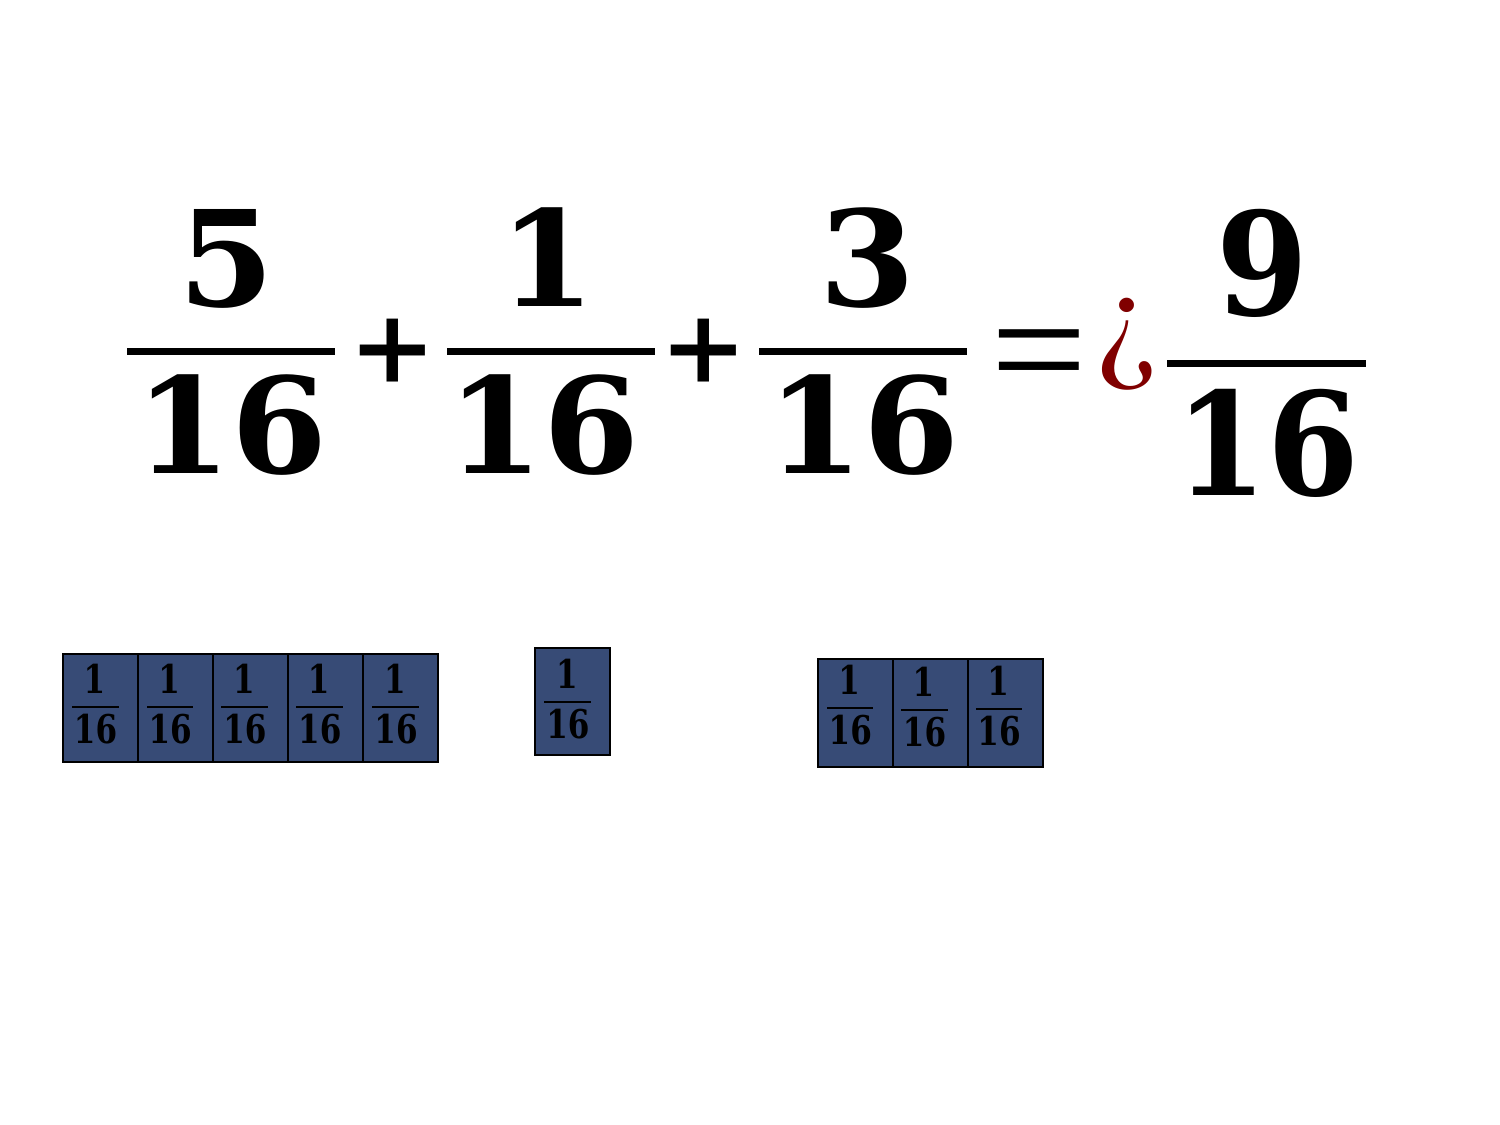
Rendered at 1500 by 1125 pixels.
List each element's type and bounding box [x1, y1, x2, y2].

text_box [817, 658, 1043, 767]
text_box [535, 647, 611, 756]
text_box [62, 653, 438, 762]
